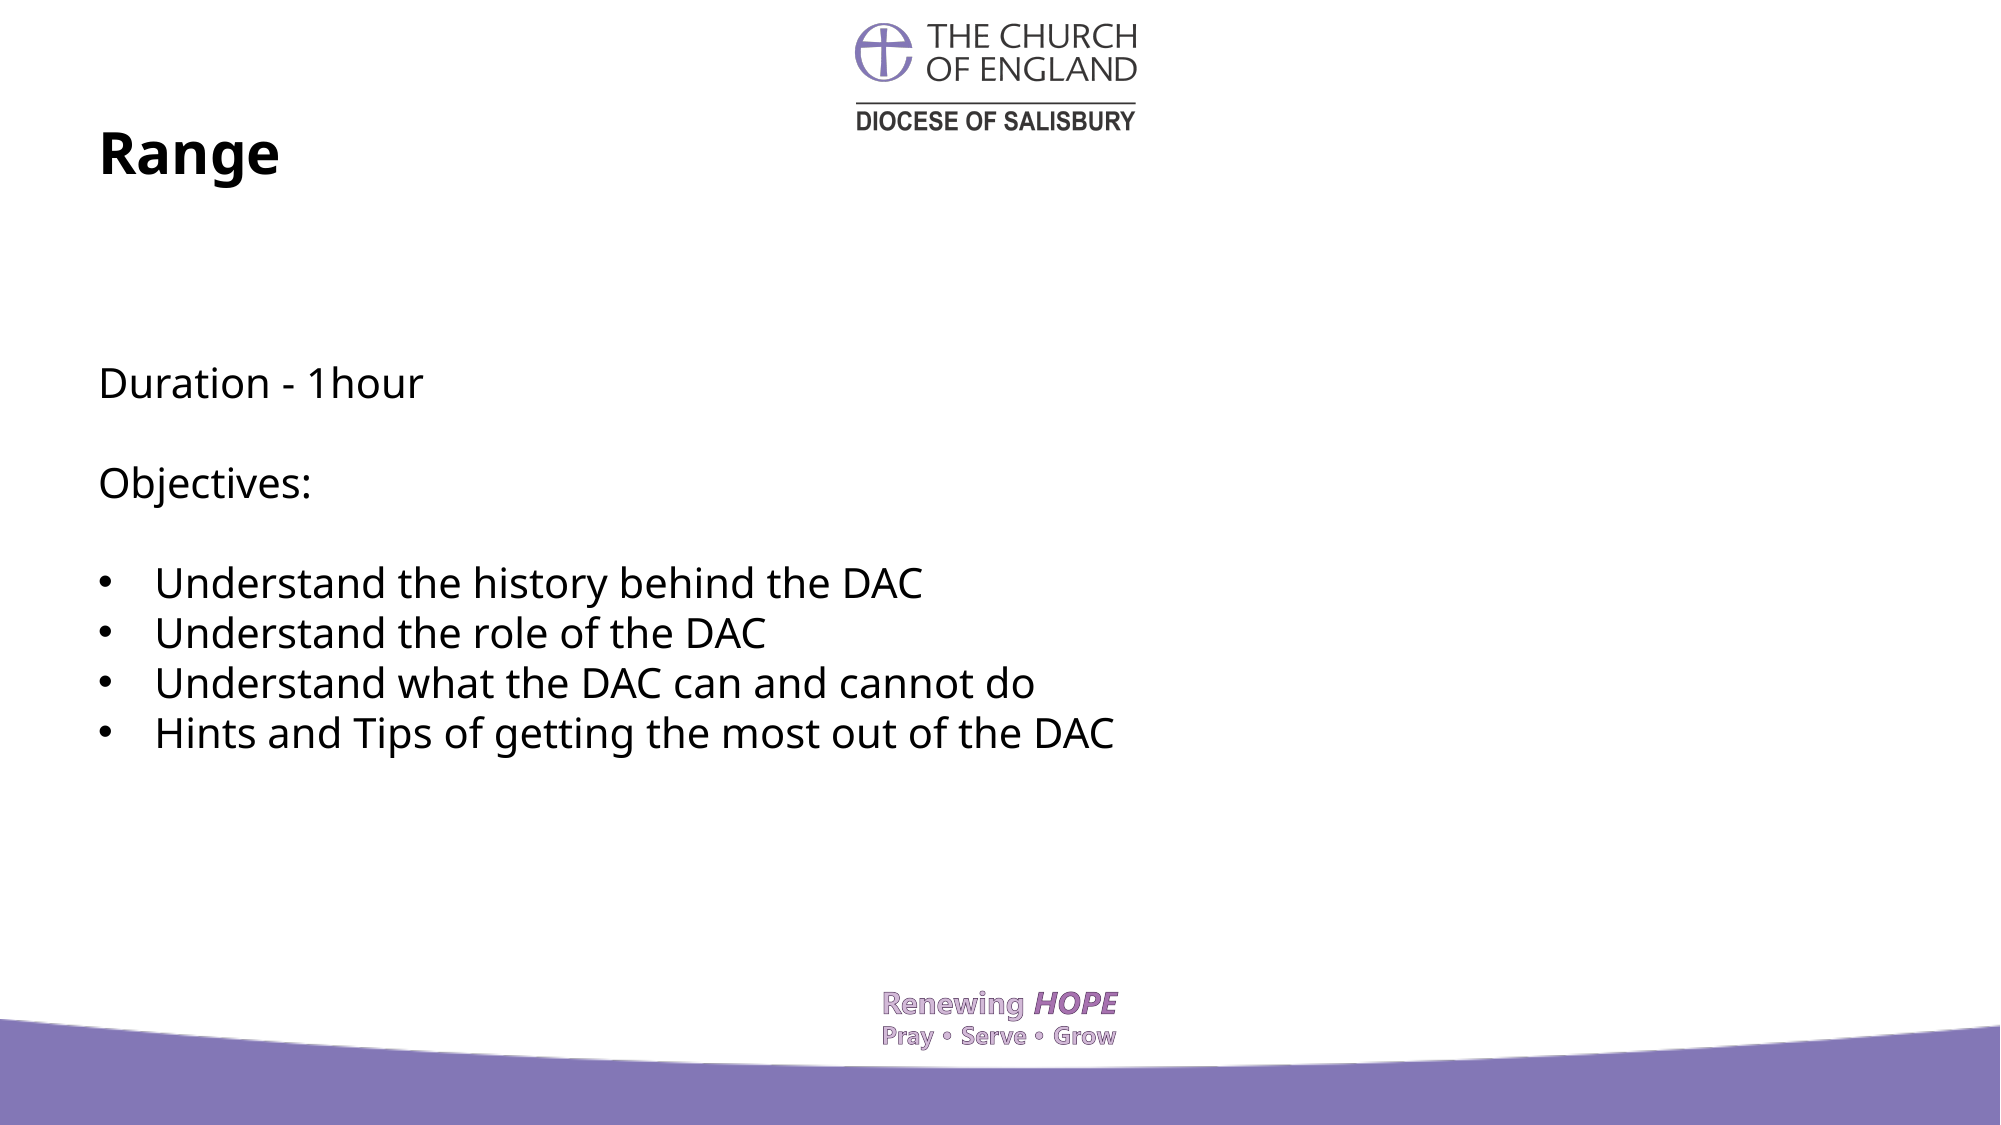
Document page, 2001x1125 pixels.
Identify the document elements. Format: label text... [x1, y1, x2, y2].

picture [0, 987, 2000, 1125]
text_box Range [83, 109, 466, 195]
picture [837, 0, 1163, 153]
text_box Duration - 1hour Objectives: Understand the history behind the DAC Understand the role of the DAC Understand what the DAC can and cannot do Hints and Tips of getting the most out of the DAC [83, 299, 1395, 764]
